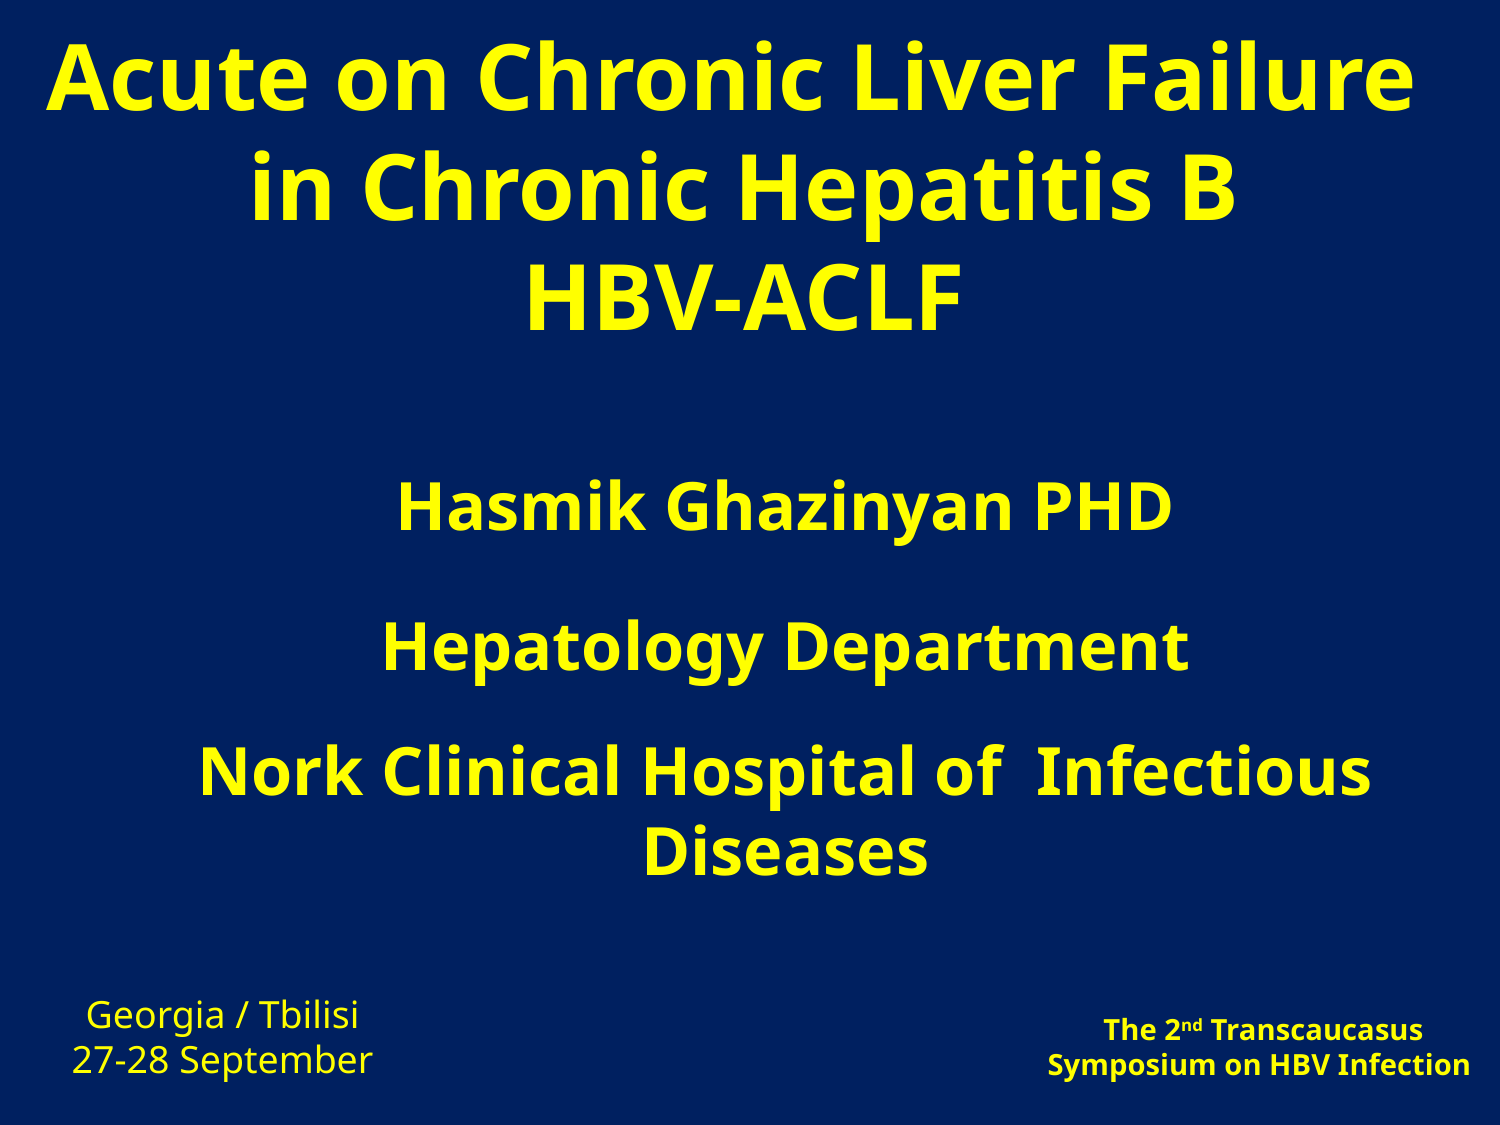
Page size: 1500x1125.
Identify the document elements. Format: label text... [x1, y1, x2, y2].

text_box Georgia / Tbilisi 27-28 September [0, 983, 446, 1089]
text_box The 2nd Transcaucasus Symposium on HBV Infection [1024, 1003, 1500, 1089]
text_box Acute on Chronic Liver Failure in Chronic Hepatitis B HBV-ACLF [29, 11, 1459, 662]
text_box Hasmik Ghazinyan PHD Hepatology Department Nork Clinical Hospital of Infectious Diseases [159, 662, 1412, 896]
